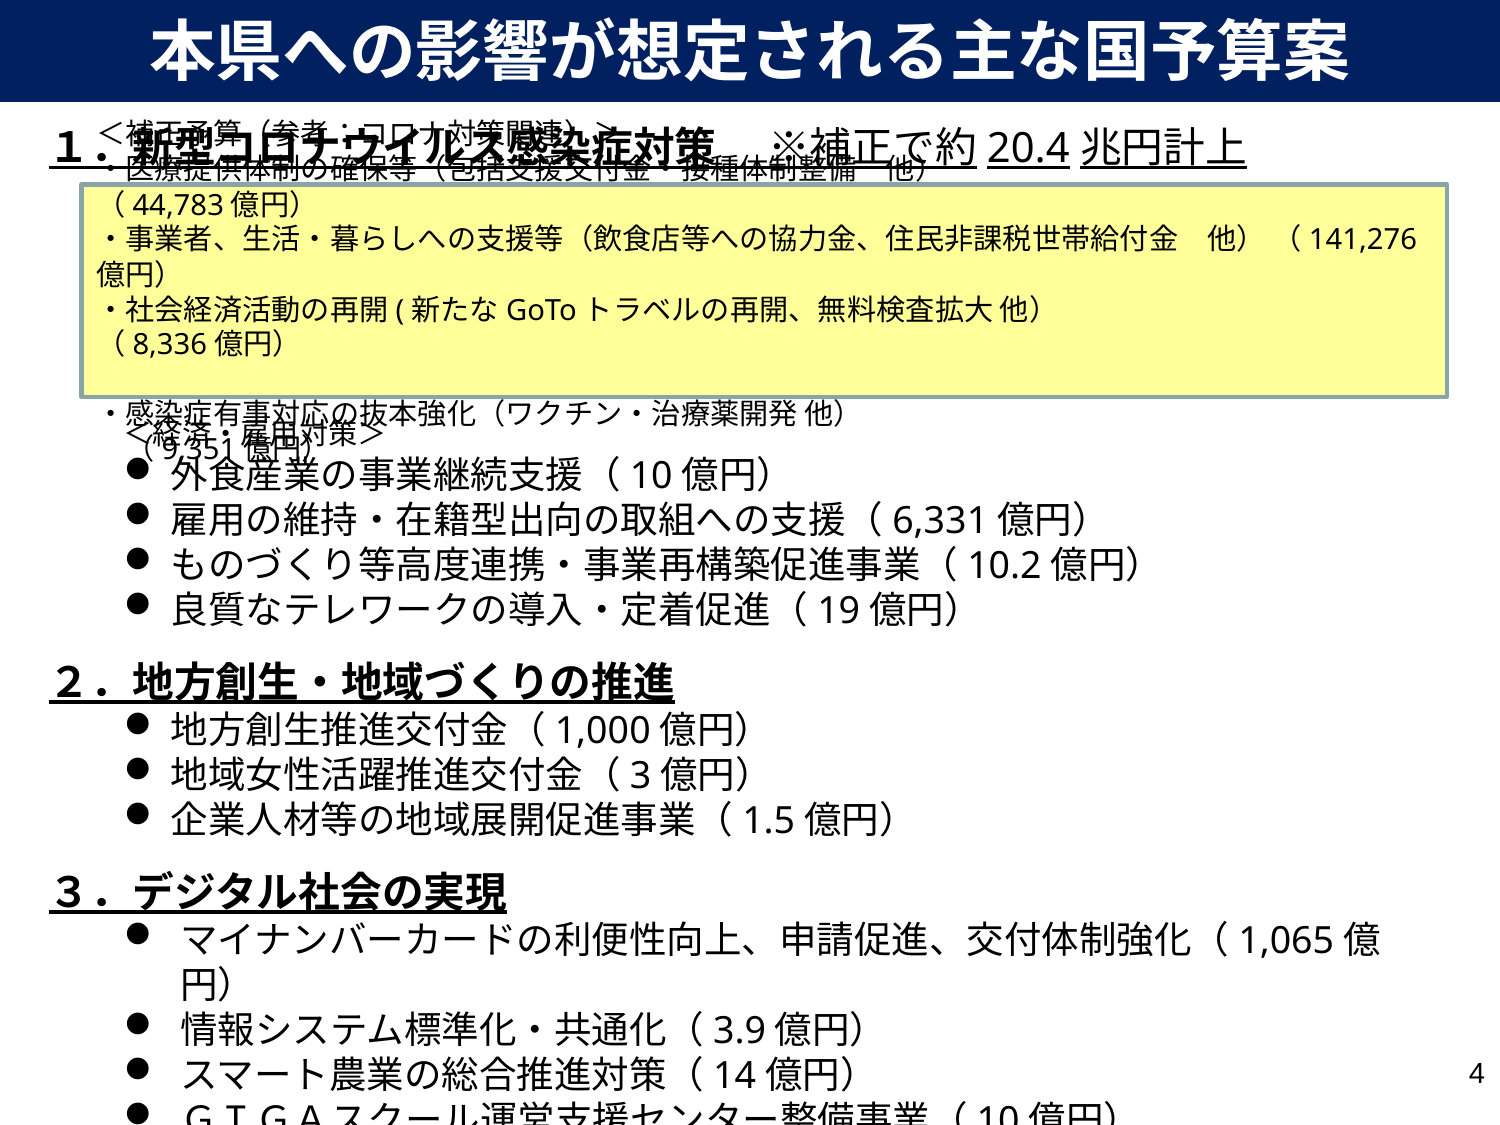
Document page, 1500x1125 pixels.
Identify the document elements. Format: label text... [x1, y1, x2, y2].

text_box １．新型コロナウイルス感染症対策 ※補正で約20.4兆円計上 ＜経済・雇用対策＞ 外食産業の事業継続支援（10億円） 雇用の維持・在籍型出向の取組への支援（6,331億円） ものづくり等高度連携・事業再構築促進事業（10.2億円） 良質なテレワークの導入・定着促進（19億円） ２．地方創生・地域づくりの推進 地方創生推進交付金（1,000億円） 地域女性活躍推進交付金（3億円） 企業人材等の地域展開促進事業（1.5億円） ３．デジタル社会の実現 マイナンバーカードの利便性向上、申請促進、交付体制強化（1,065億円） 情報システム標準化・共通化（3.9億円） スマート農業の総合推進対策（14億円） ＧＩＧＡスクール運営支援センター整備事業（10億円） [34, 113, 1466, 1125]
text_box ＜補正予算（参考：コロナ対策関連）＞ ・医療提供体制の確保等（包括支援交付金・接種体制整備 他） （44,783億円） ・事業者、生活・暮らしへの支援等（飲食店等への協力金、住民非課税世帯給付金 他） （141,276億円） ・社会経済活動の再開(新たなGoToトラベルの再開、無料検査拡大 他） （8,336億円） ・感染症有事対応の抜本強化（ワクチン・治療薬開発 他） （9,351億円） [79, 182, 1449, 399]
text_box 本県への影響が想定される主な国予算案 [0, 0, 1500, 102]
slide_number 4 [1149, 1046, 1500, 1125]
